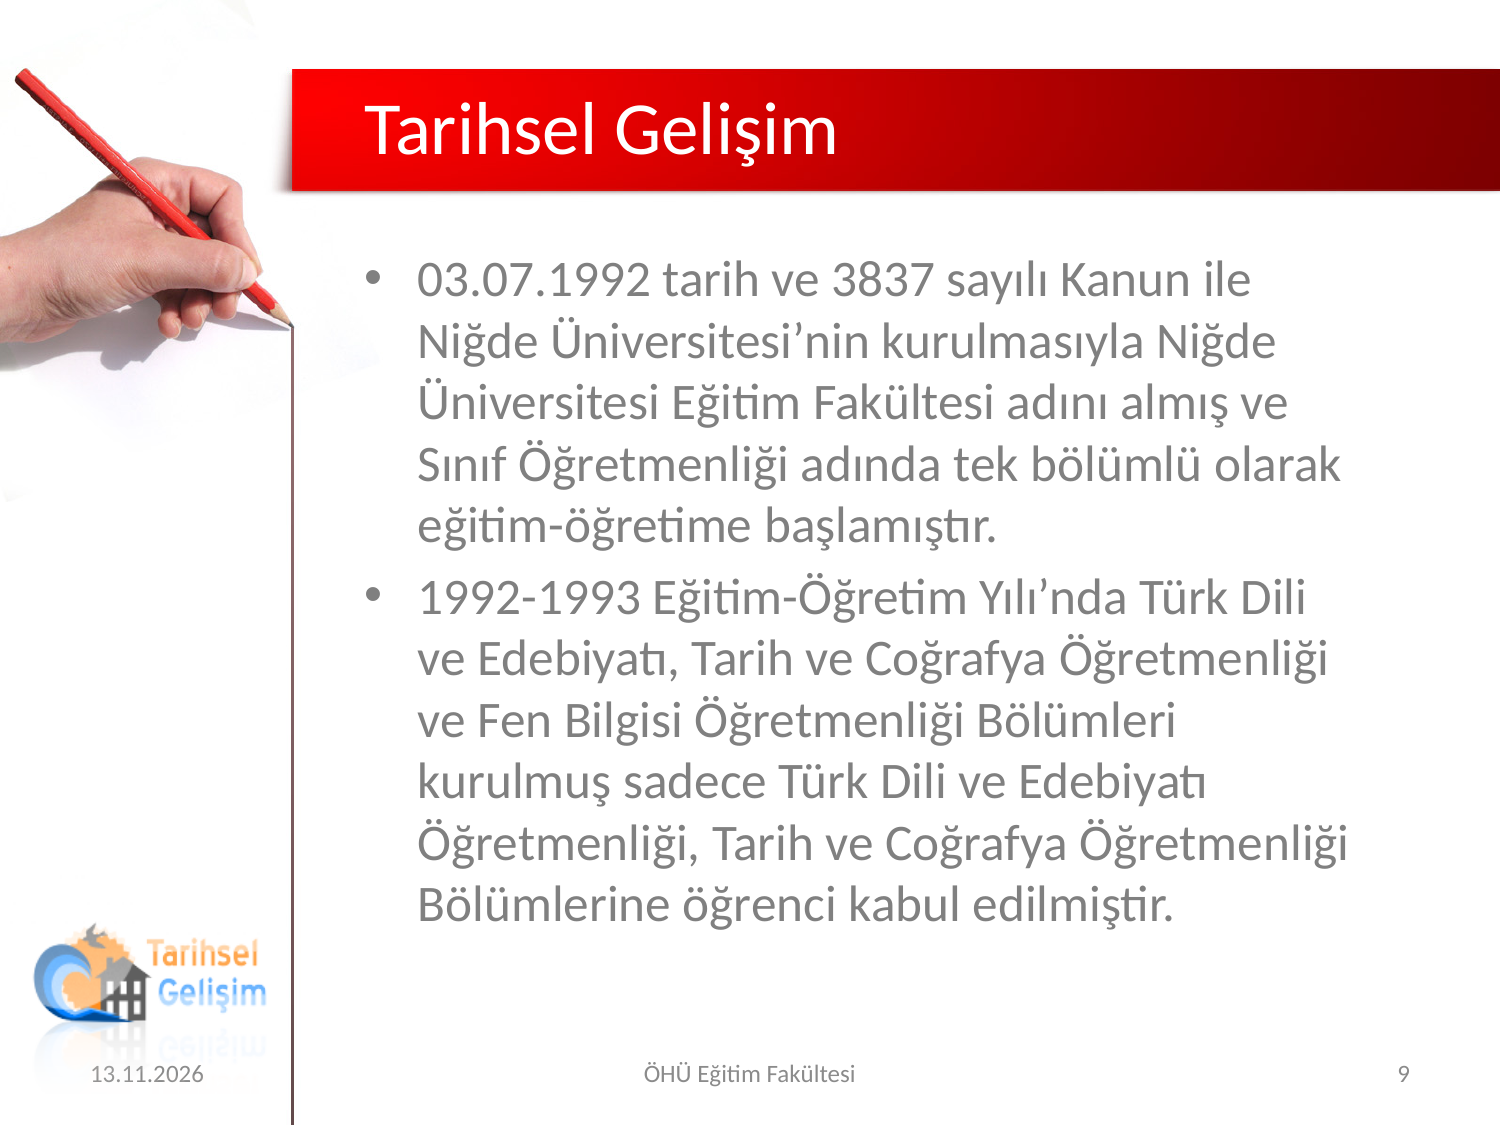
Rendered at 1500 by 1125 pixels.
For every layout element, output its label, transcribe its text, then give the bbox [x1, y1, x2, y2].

title Tarihsel Gelişim [349, 61, 1377, 187]
slide_number 9 [1074, 1042, 1425, 1103]
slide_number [75, 1042, 425, 1103]
picture [0, 0, 1500, 1125]
footer ÖHÜ Eğitim Fakültesi [512, 1042, 988, 1103]
list 03.07.1992 tarih ve 3837 sayılı Kanun ile Niğde Üniversitesi’nin kurulmasıyla Niğde Üniversitesi Eğitim Fakültesi adını almış ve Sınıf Öğretmenliği adında tek bölümlü olarak eğitim-öğretime başlamıştır. 1992-1993 Eğitim-Öğretim Yılı’nda Türk Dili ve Edebiyatı, Tarih ve Coğrafya Öğretmenliği ve Fen Bilgisi Öğretmenliği Bölümleri kurulmuş sadece Türk Dili ve Edebiyatı Öğretmenliği, Tarih ve Coğrafya Öğretmenliği Bölümlerine öğrenci kabul edilmiştir. [349, 238, 1377, 989]
